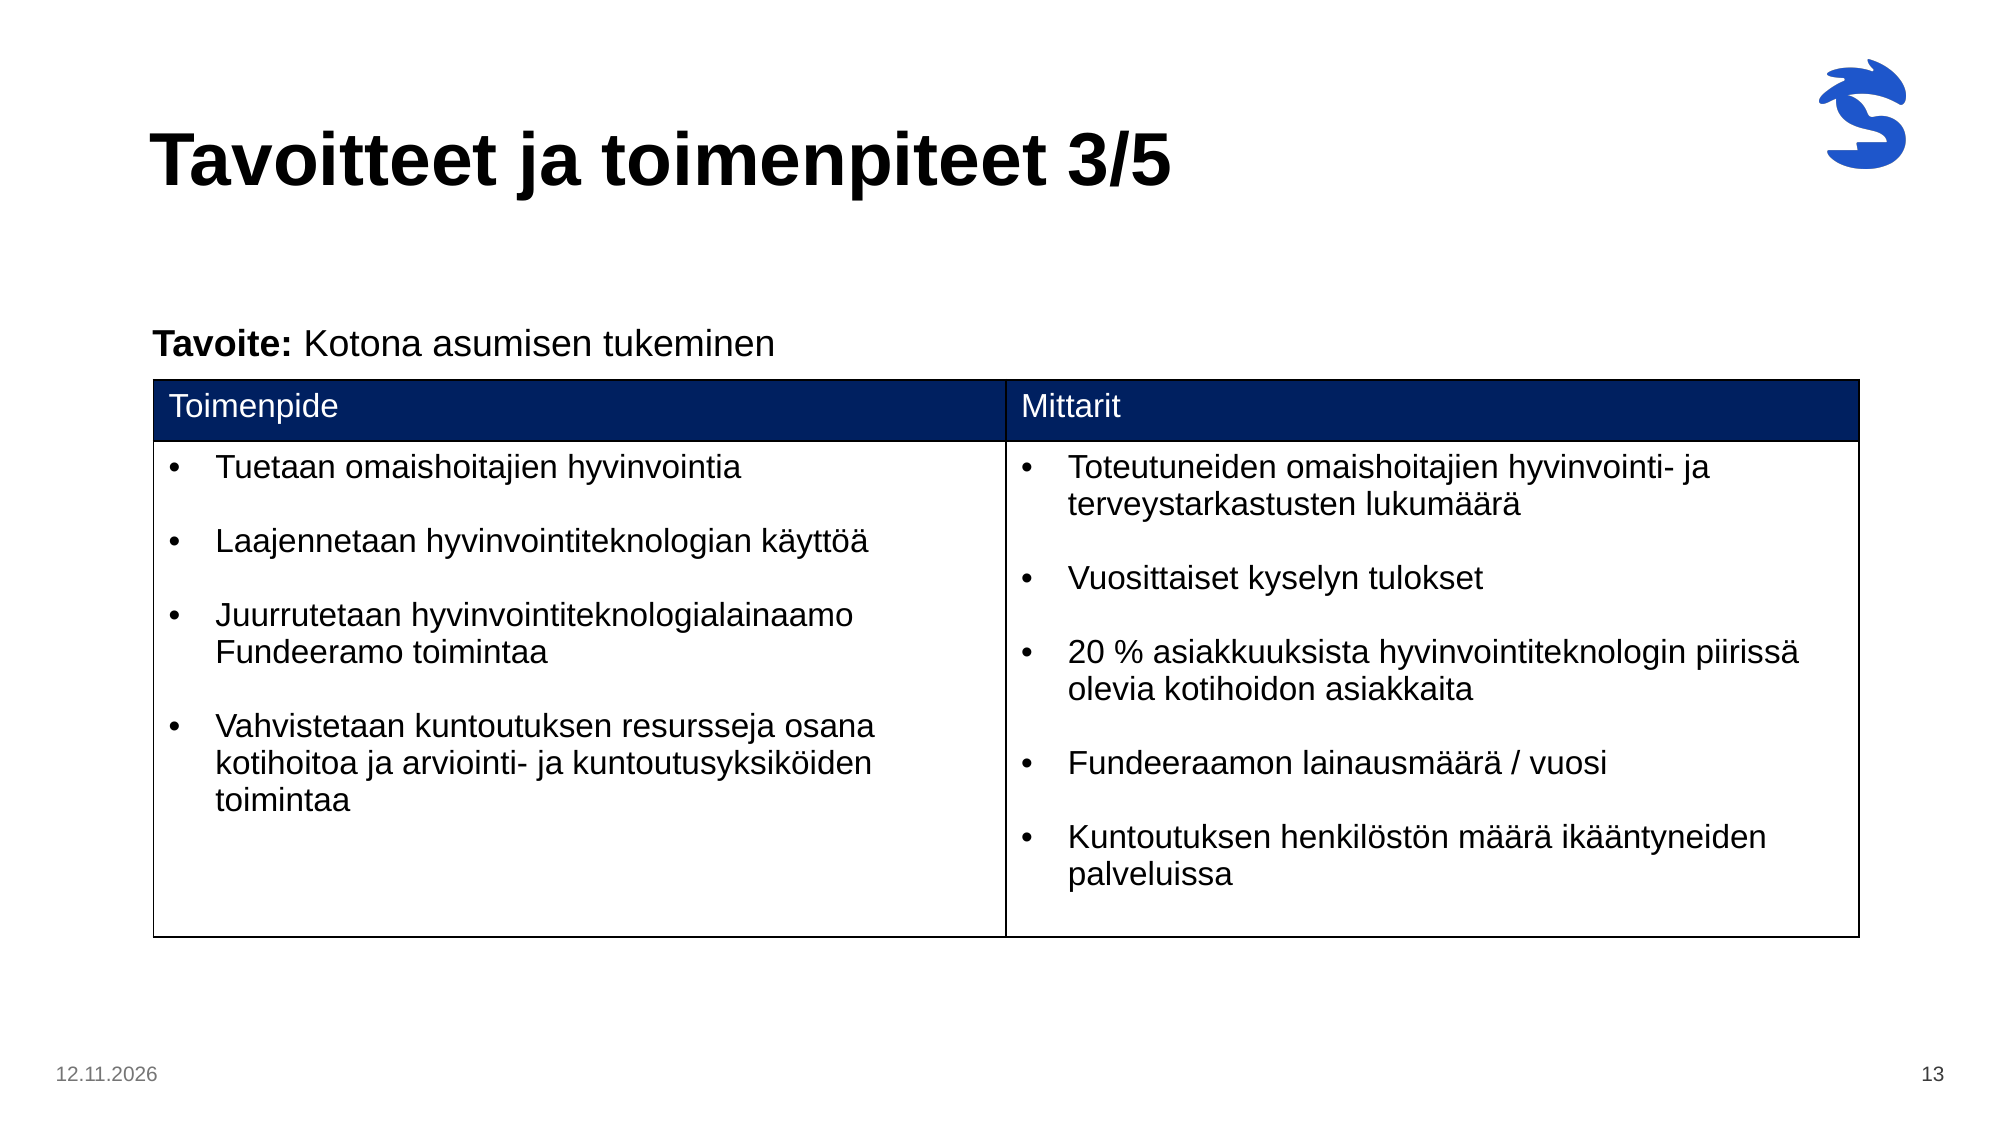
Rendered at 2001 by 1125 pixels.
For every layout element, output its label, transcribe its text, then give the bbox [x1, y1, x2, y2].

picture [1819, 59, 1906, 169]
text_box Tavoite: Kotona asumisen tukeminen [137, 311, 1479, 371]
title Tavoitteet ja toimenpiteet 3/5 [137, 59, 1791, 263]
table_header Mittarit [1007, 381, 1858, 440]
table_cell Tuetaan omaishoitajien hyvinvointia Laajennetaan hyvinvointiteknologian käyttöä Juurrutetaan hyvinvointiteknologialainaamo Fundeeramo toimintaa Vahvistetaan kuntoutuksen resursseja osana kotihoitoa ja arviointi- ja kuntoutusyksiköiden toimintaa [154, 442, 1005, 936]
slide_number 13 [1509, 1042, 1960, 1103]
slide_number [40, 1042, 267, 1103]
table_header Toimenpide [154, 381, 1005, 440]
table_cell Toteutuneiden omaishoitajien hyvinvointi- ja terveystarkastusten lukumäärä Vuosittaiset kyselyn tulokset 20 % asiakkuuksista hyvinvointiteknologin piirissä olevia kotihoidon asiakkaita Fundeeraamon lainausmäärä / vuosi Kuntoutuksen henkilöstön määrä ikääntyneiden palveluissa [1007, 442, 1858, 936]
